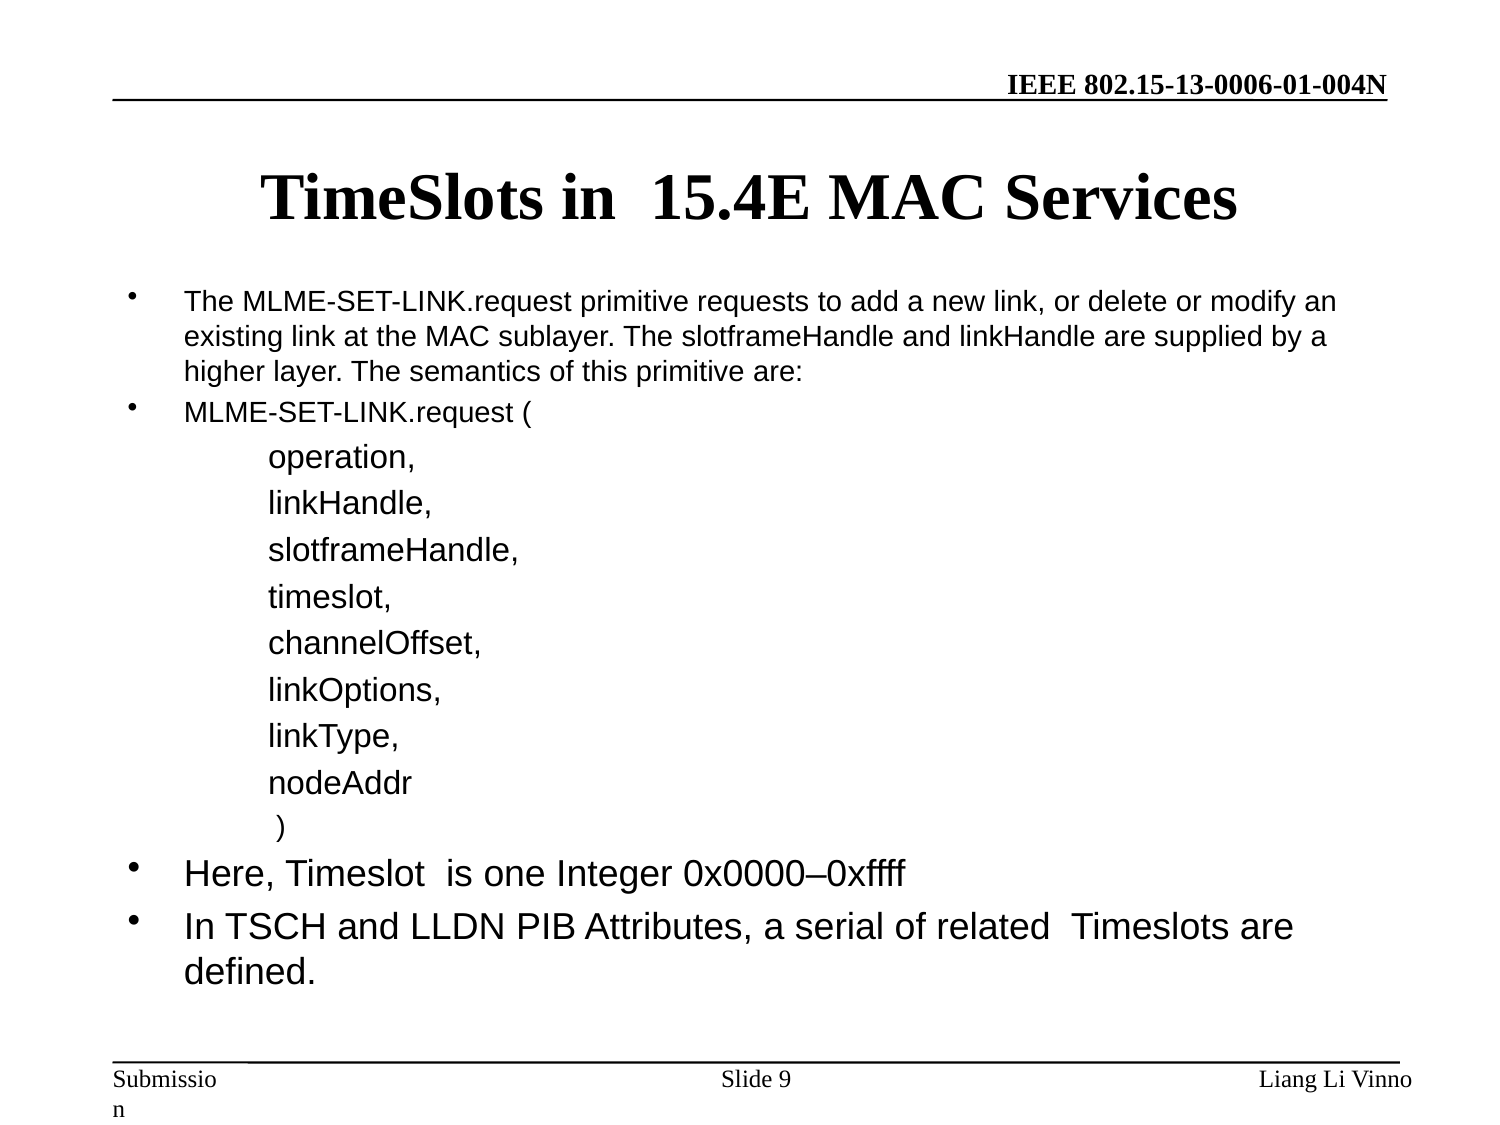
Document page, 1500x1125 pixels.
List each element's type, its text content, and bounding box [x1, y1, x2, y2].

footer Liang Li Vinno [899, 1061, 1413, 1093]
title TimeSlots in 15.4E MAC Services [112, 112, 1388, 274]
slide_number Slide 9 [712, 1061, 800, 1093]
list The MLME-SET-LINK.request primitive requests to add a new link, or delete or modify an existing link at the MAC sublayer. The slotframeHandle and linkHandle are supplied by a higher layer. The semantics of this primitive are: MLME-SET-LINK.request ( operation, linkHandle, slotframeHandle, timeslot, channelOffset, linkOptions, linkType, nodeAddr ) Here, Timeslot is one Integer 0x0000–0xffff In TSCH and LLDN PIB Attributes, a serial of related Timeslots are defined. [112, 274, 1388, 1026]
